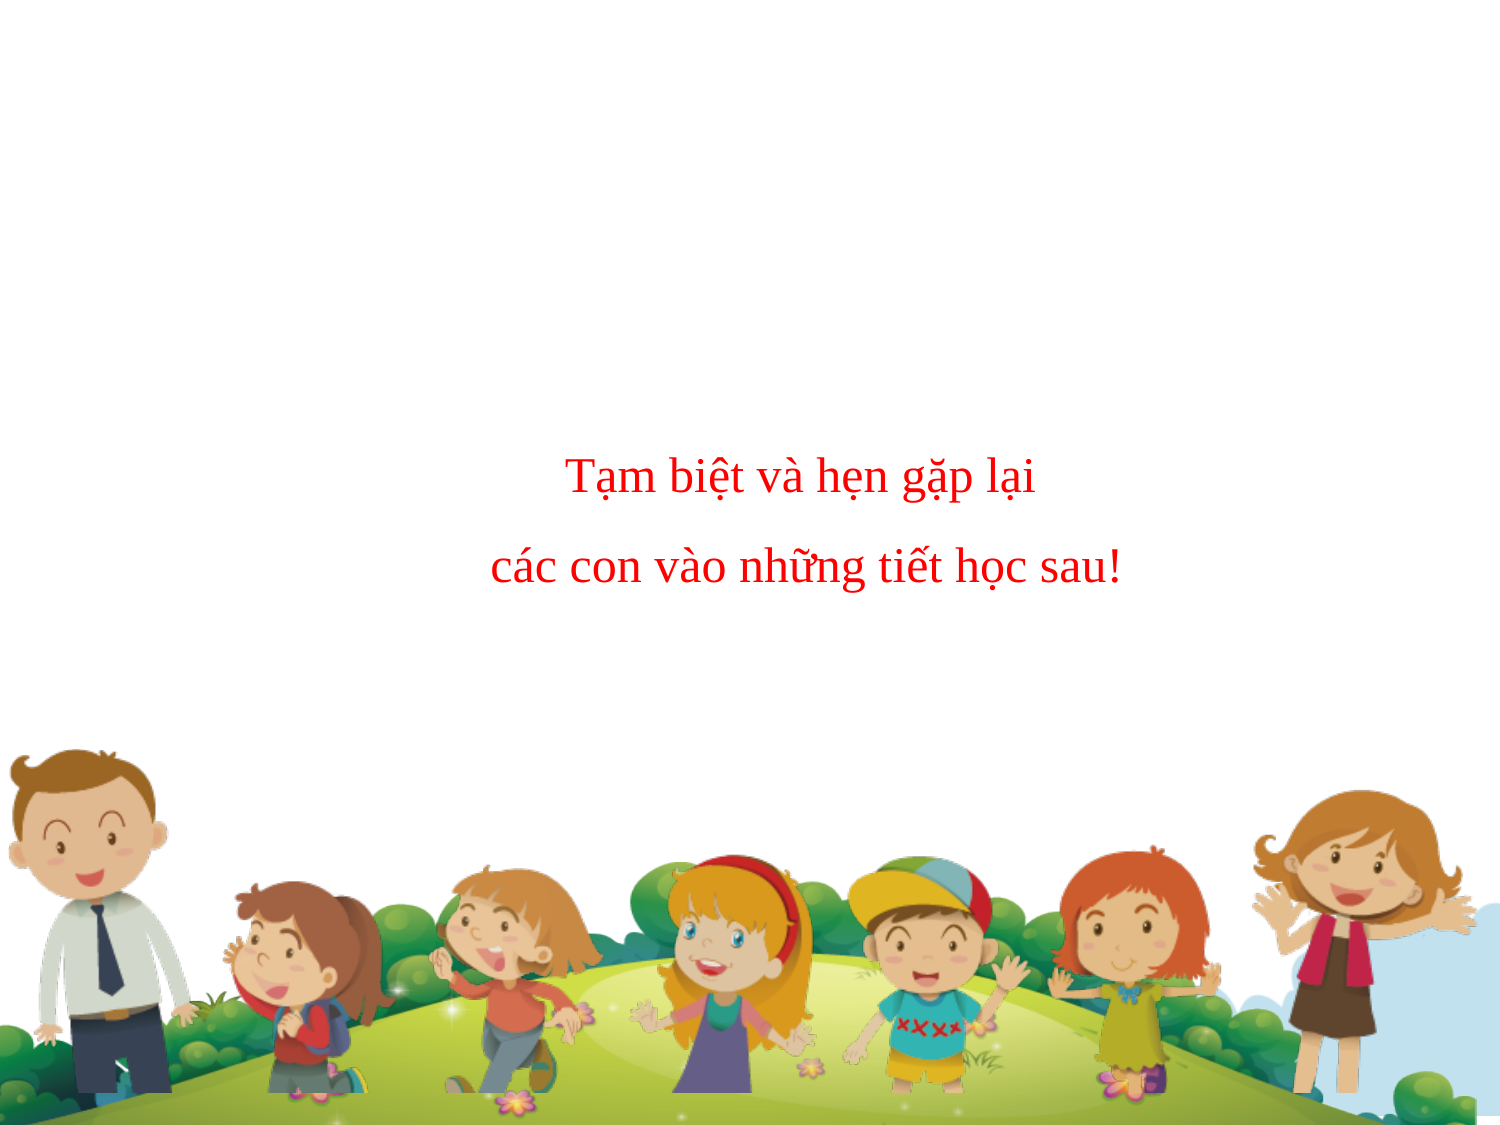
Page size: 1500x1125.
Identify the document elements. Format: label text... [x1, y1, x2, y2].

text_box Tạm biệt và hẹn gặp lại các con vào những tiết học sau! [337, 404, 1277, 600]
picture [0, 746, 1500, 1125]
